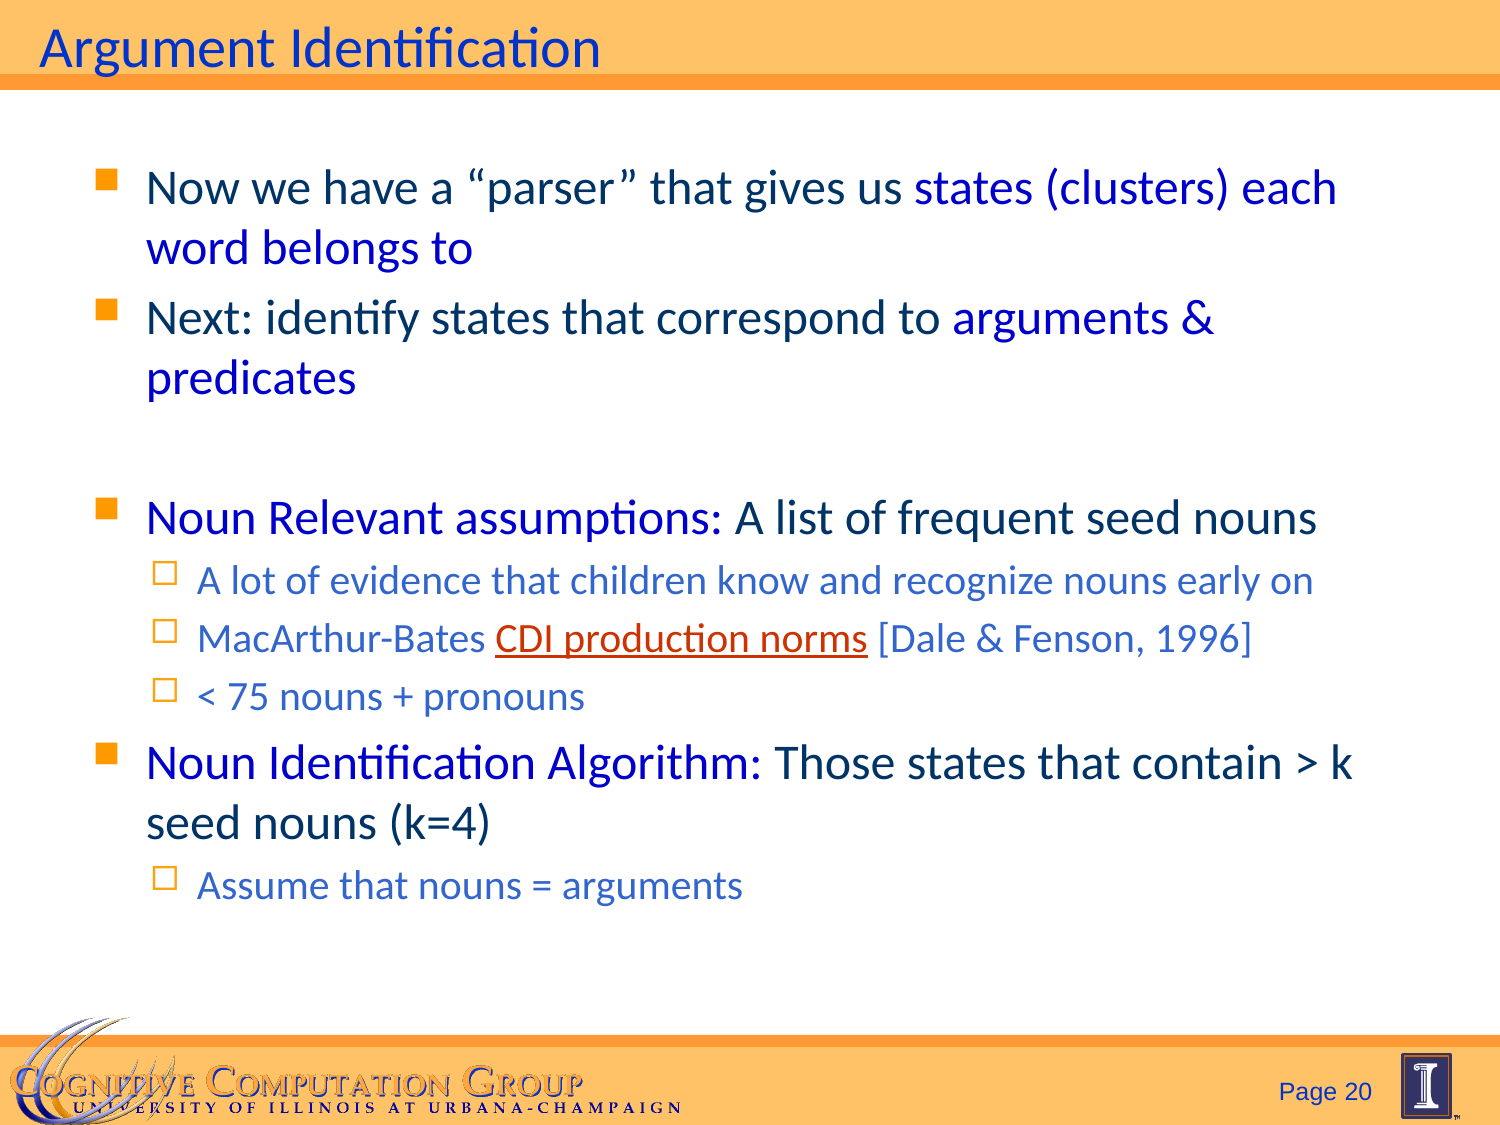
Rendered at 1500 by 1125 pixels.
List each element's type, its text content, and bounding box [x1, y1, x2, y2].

list Now we have a “parser” that gives us states (clusters) each word belongs to Next: identify states that correspond to arguments & predicates Noun Relevant assumptions: A list of frequent seed nouns A lot of evidence that children know and recognize nouns early on MacArthur-Bates CDI production norms [Dale & Fenson, 1996] < 75 nouns + pronouns Noun Identification Algorithm: Those states that contain > k seed nouns (k=4) Assume that nouns = arguments [75, 149, 1425, 963]
title Argument Identification [24, 0, 1375, 88]
picture [0, 1012, 687, 1125]
slide_number Page 20 [1237, 1074, 1388, 1113]
